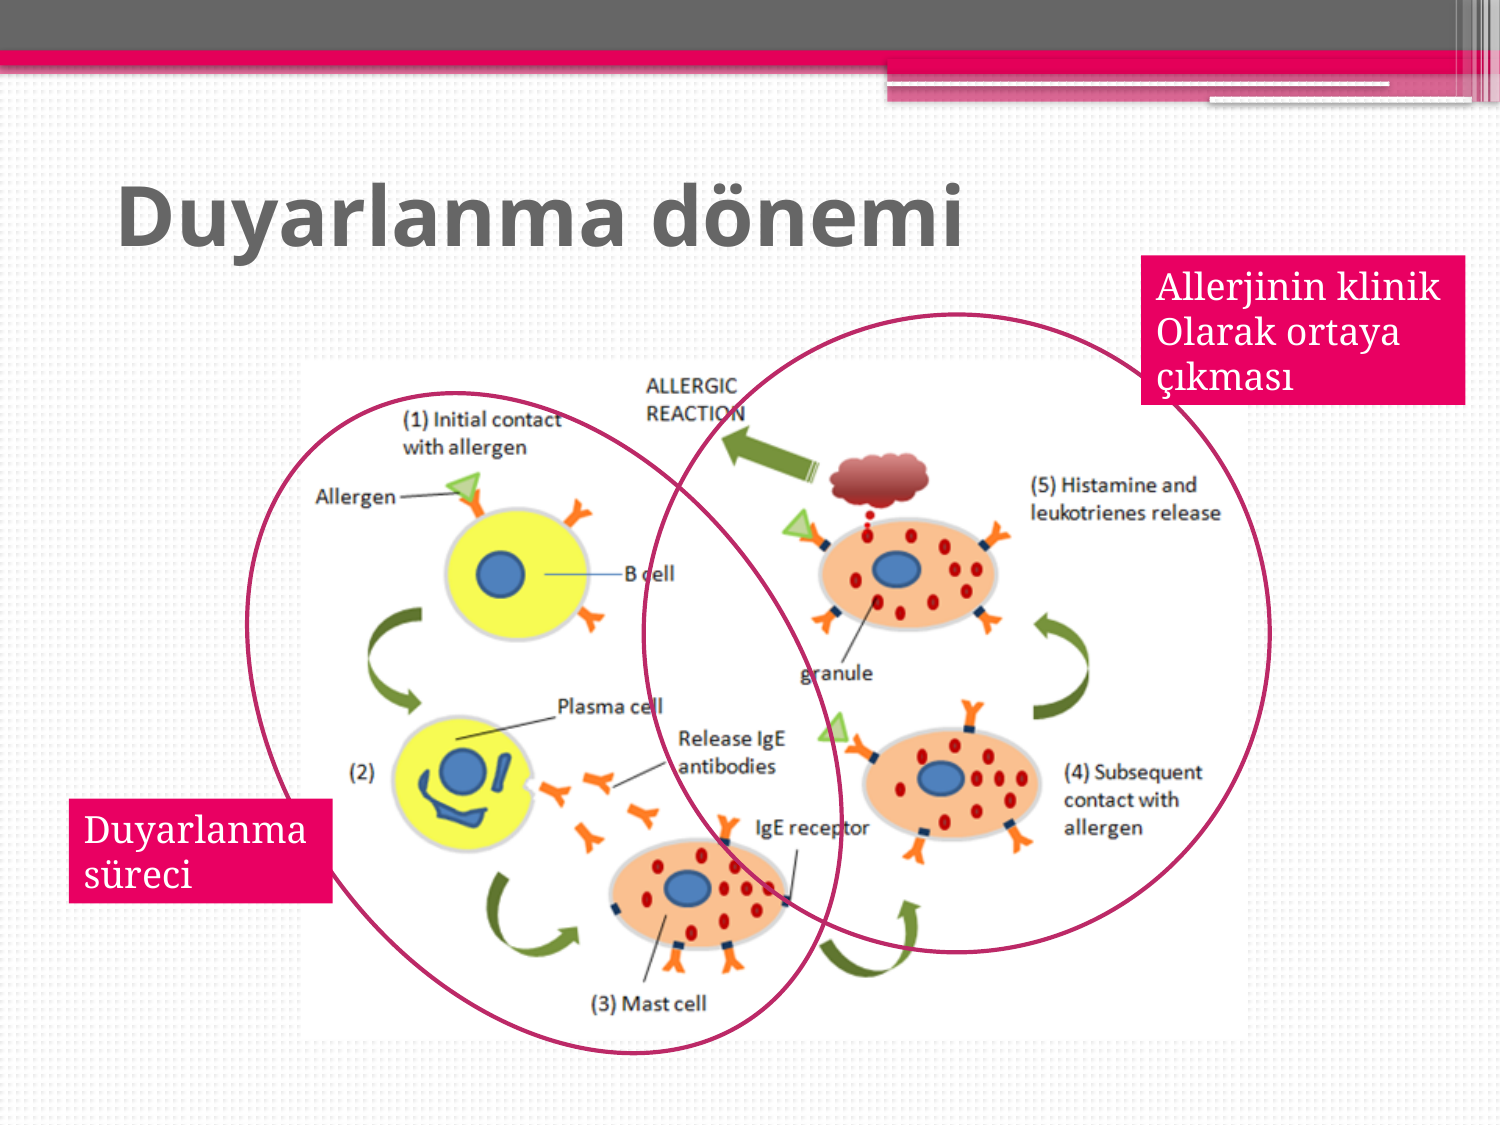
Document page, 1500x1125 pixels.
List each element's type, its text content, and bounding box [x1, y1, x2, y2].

text_box [1254, 526, 1272, 740]
title Duyarlanma dönemi [100, 125, 1451, 301]
text_box [563, 1046, 699, 1056]
text_box Allerjinin klinik Olarak ortaya çıkması [1141, 255, 1466, 405]
text_box [791, 312, 1122, 360]
text_box [244, 465, 295, 798]
text_box Duyarlanma süreci [68, 798, 295, 904]
picture [300, 361, 1249, 1039]
